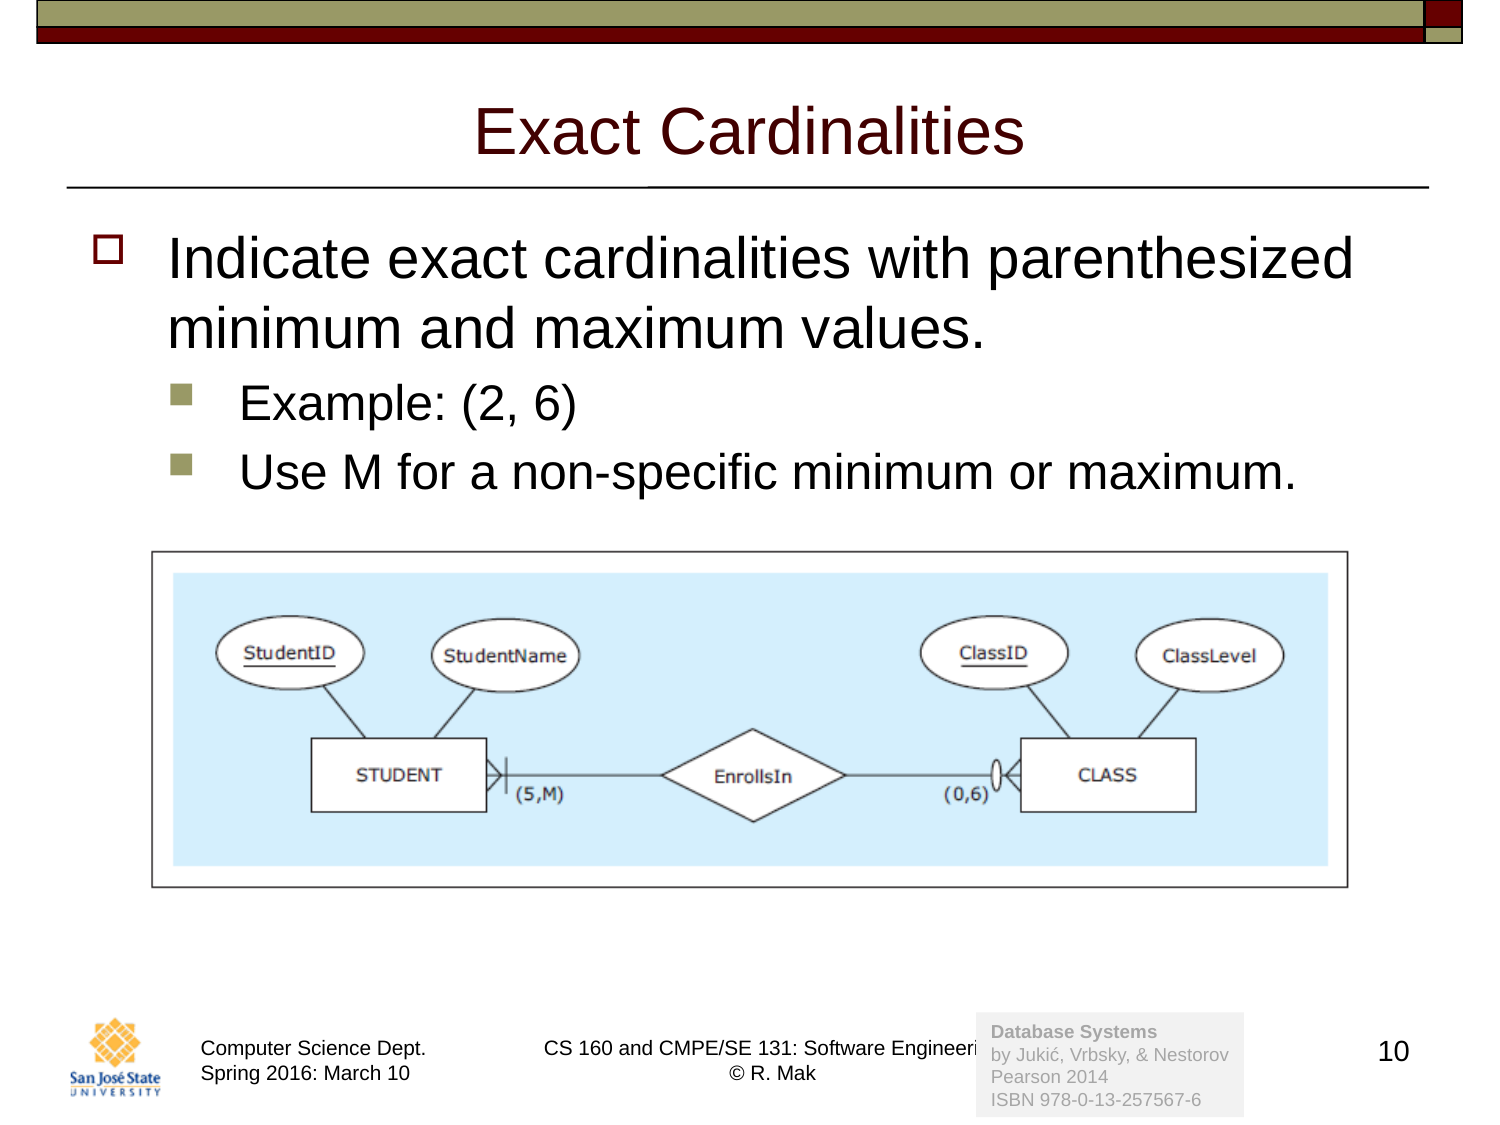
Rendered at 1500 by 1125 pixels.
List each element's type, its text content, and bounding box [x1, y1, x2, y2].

picture [149, 545, 1358, 893]
list Indicate exact cardinalities with parenthesized minimum and maximum values. Example: (2, 6) Use M for a non-specific minimum or maximum. [75, 212, 1425, 533]
picture [60, 1012, 166, 1112]
text_box Database Systems by Jukić, Vrbsky, & Nestorov Pearson 2014 ISBN 978-0-13-257567-6 [976, 1012, 1244, 1118]
slide_number 10 [1244, 1025, 1425, 1100]
title Exact Cardinalities [75, 67, 1425, 175]
